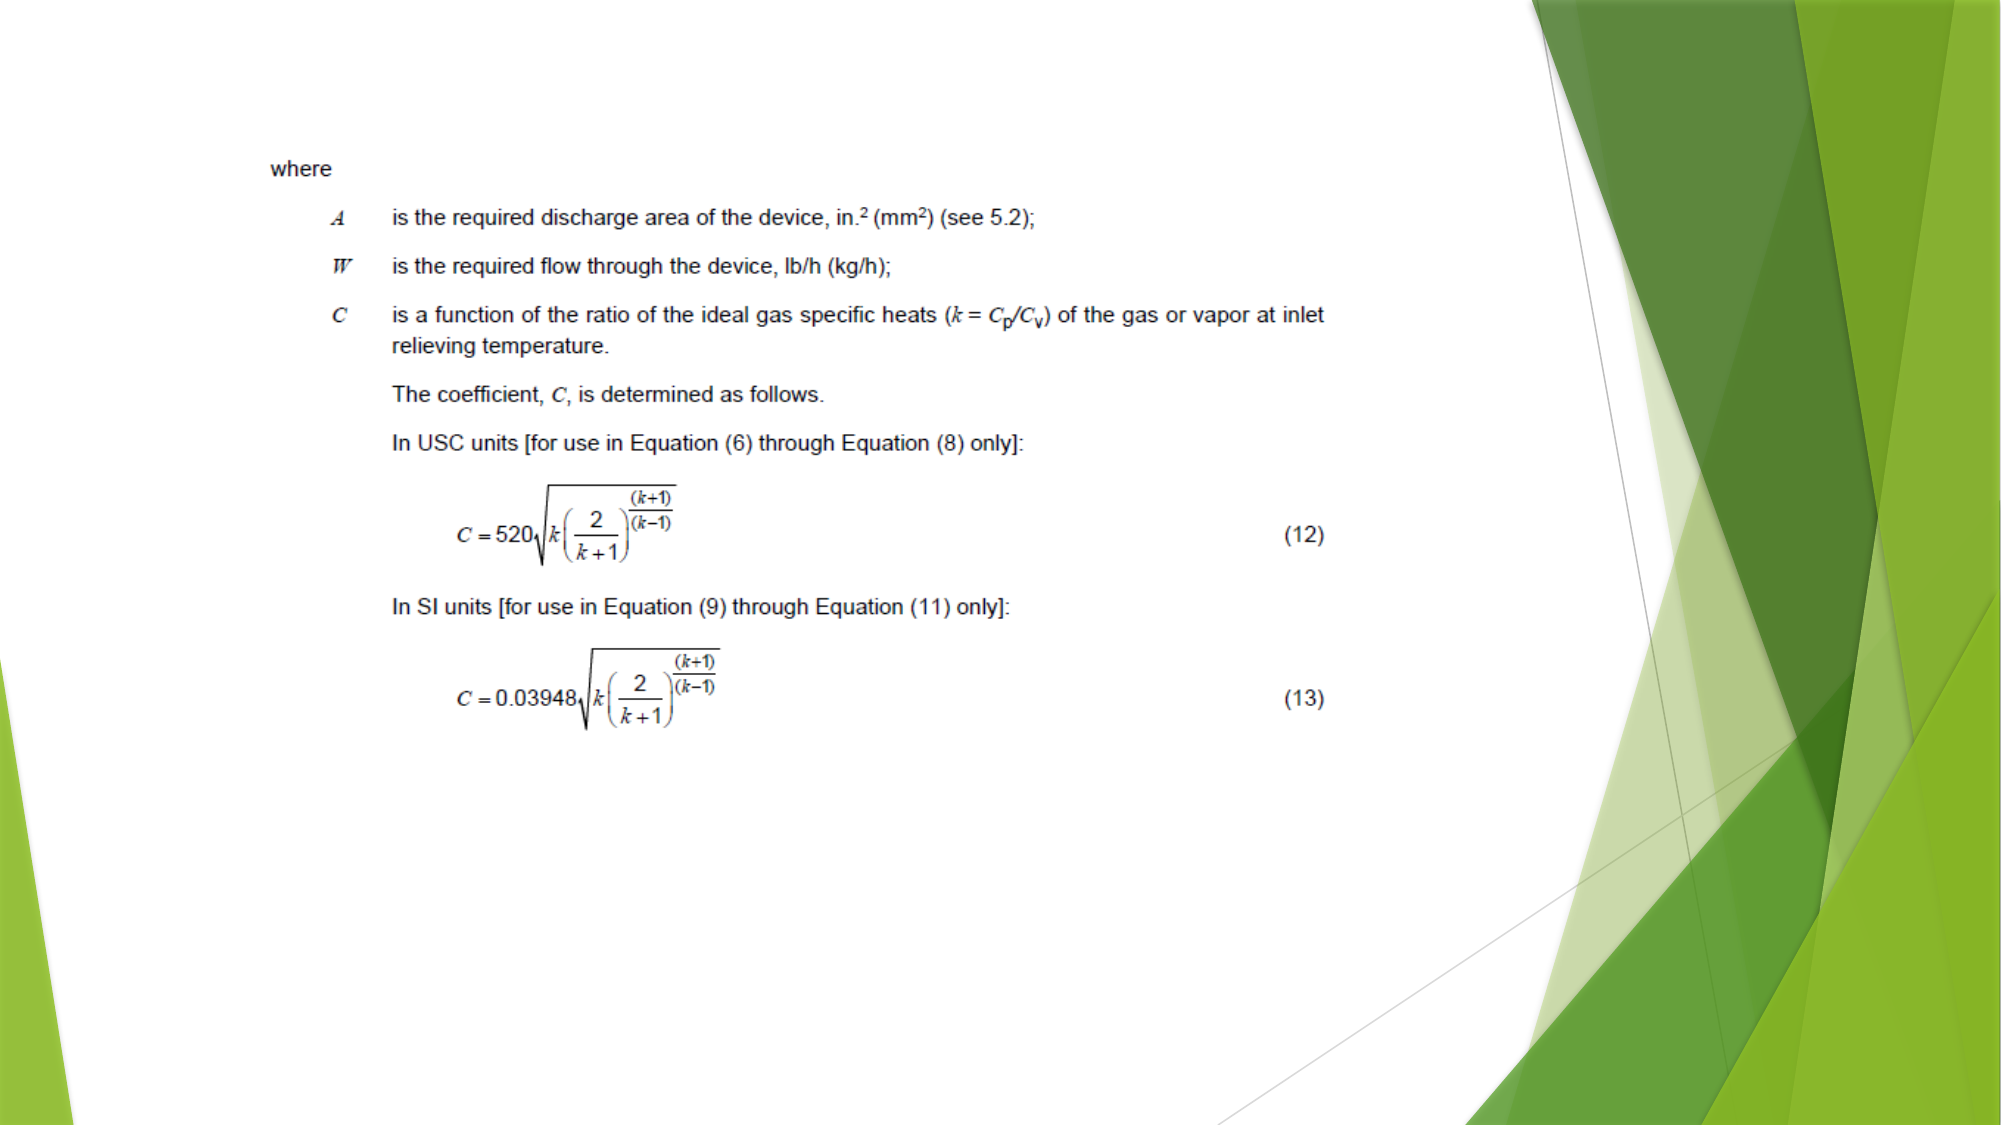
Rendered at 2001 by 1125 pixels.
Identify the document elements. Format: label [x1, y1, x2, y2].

picture [236, 146, 1338, 789]
